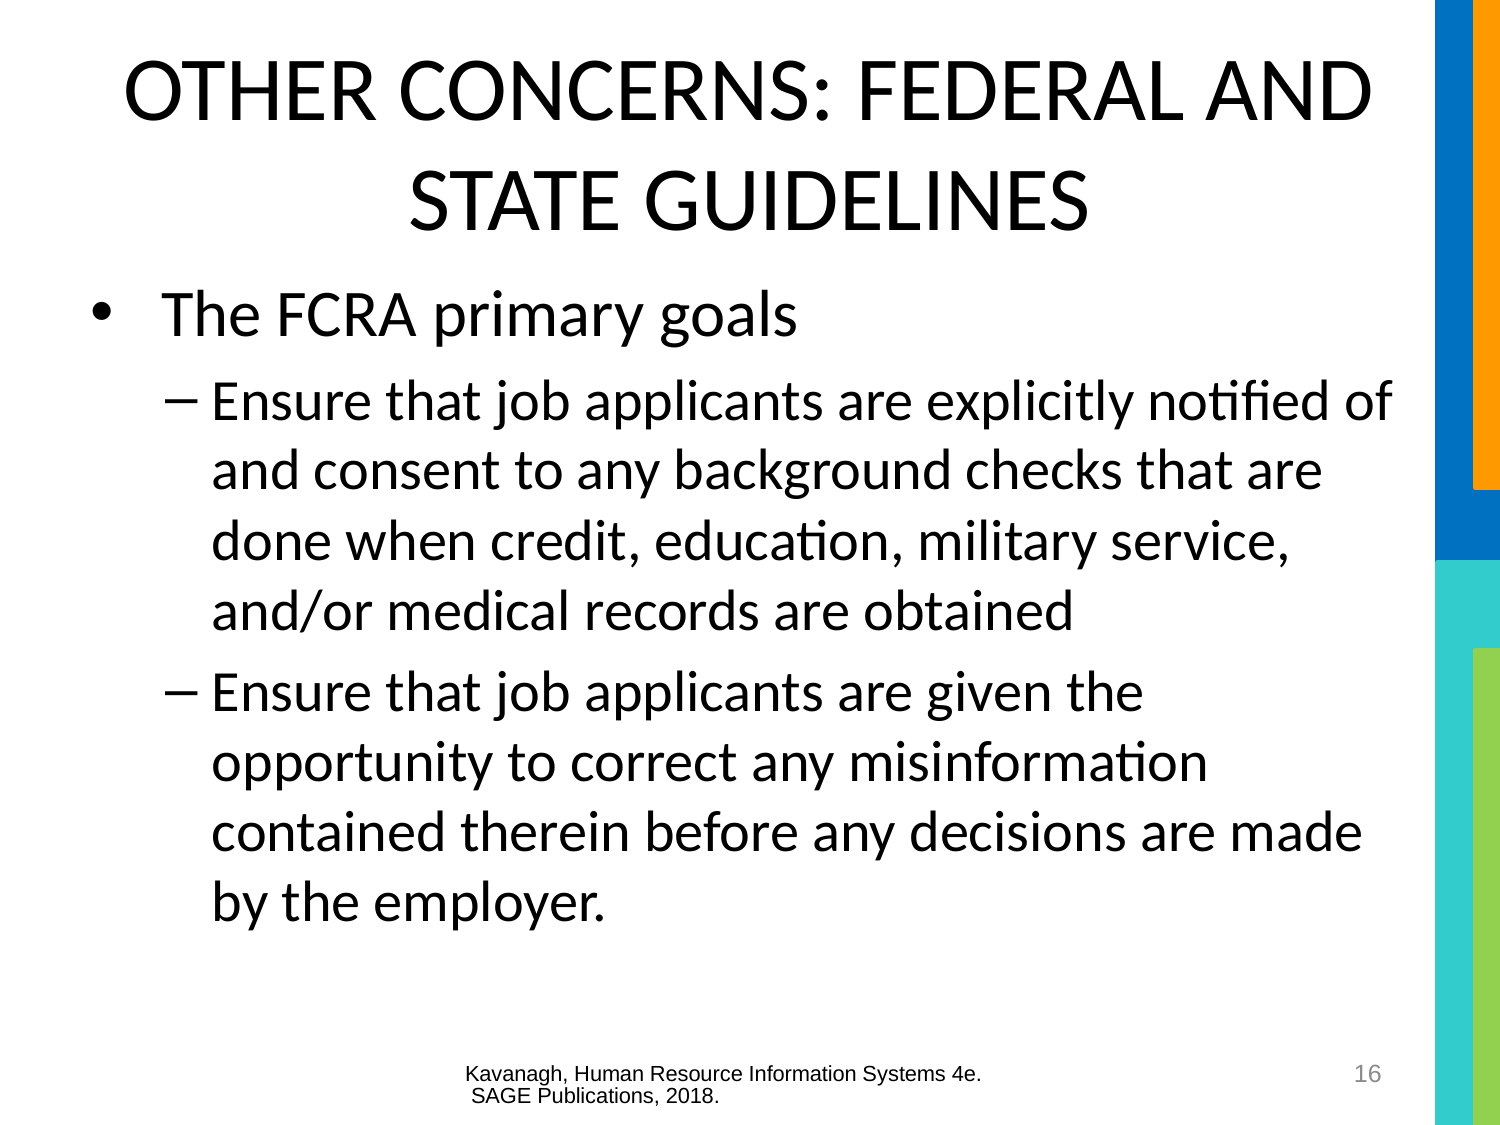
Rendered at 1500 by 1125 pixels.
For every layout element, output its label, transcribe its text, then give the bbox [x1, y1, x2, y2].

footer Kavanagh, Human Resource Information Systems 4e. SAGE Publications, 2018. [450, 1042, 1004, 1103]
title OTHER CONCERNS: FEDERAL AND STATE GUIDELINES [75, 45, 1425, 233]
list The FCRA primary goals Ensure that job applicants are explicitly notified of and consent to any background checks that are done when credit, education, military service, and/or medical records are obtained Ensure that job applicants are given the opportunity to correct any misinformation contained therein before any decisions are made by the employer. [75, 262, 1425, 1005]
slide_number 16 [1059, 1042, 1397, 1103]
